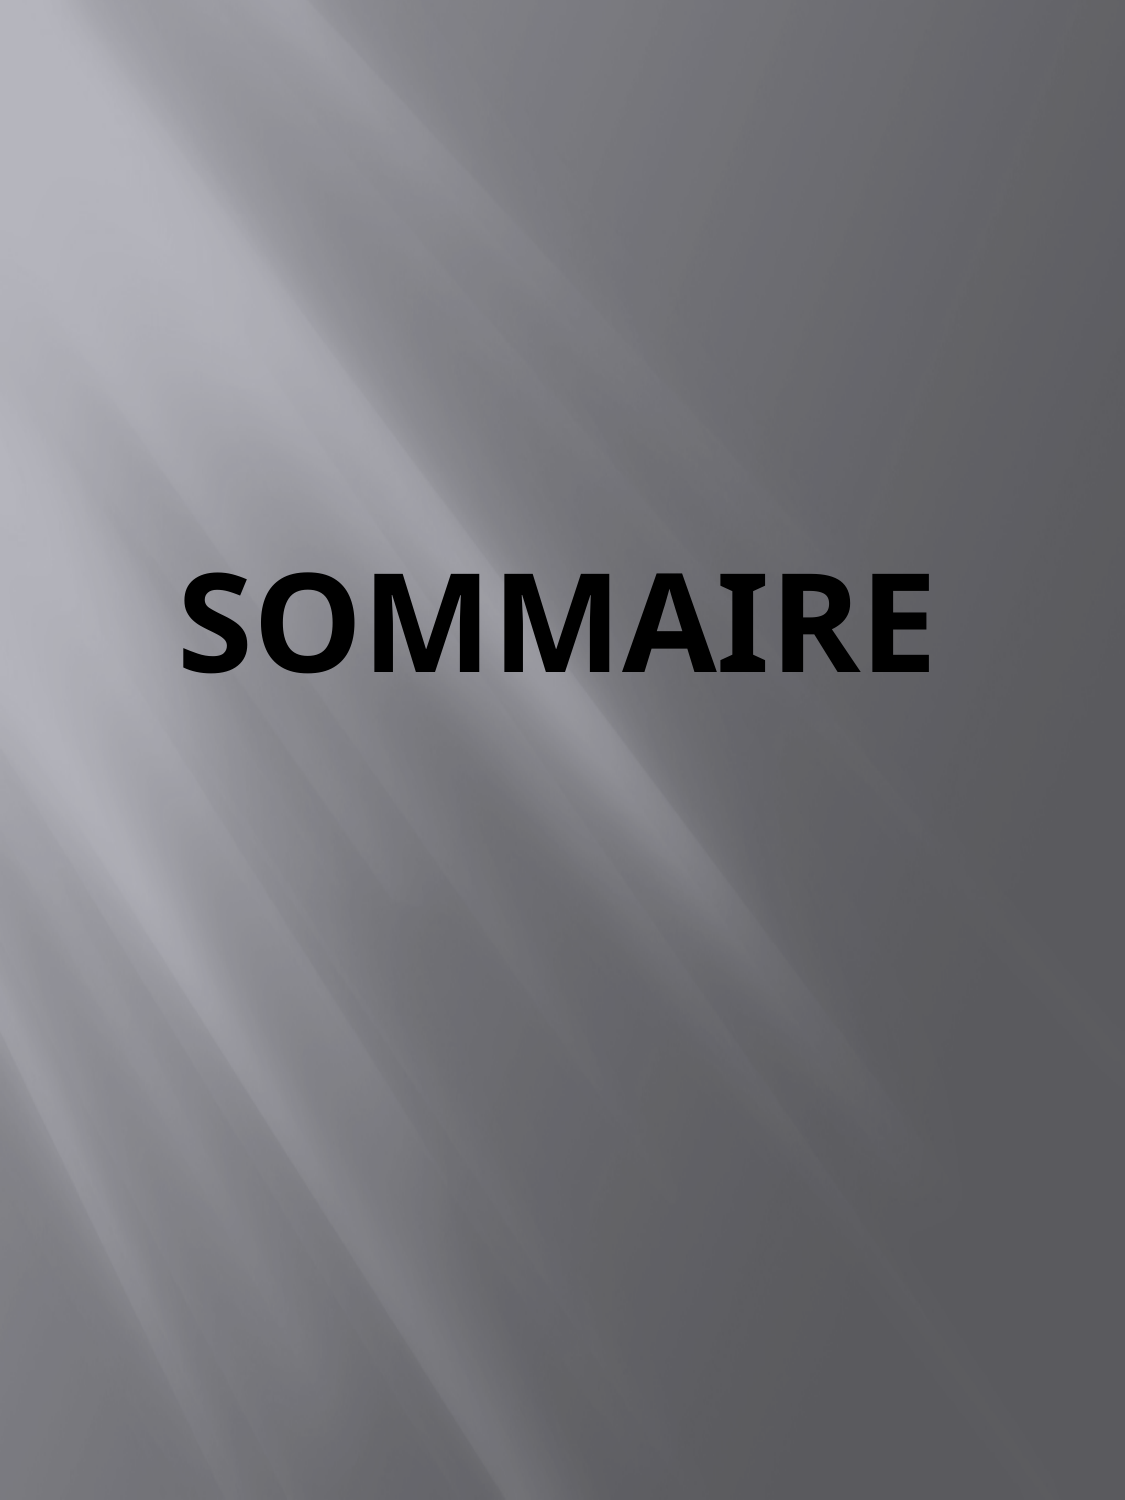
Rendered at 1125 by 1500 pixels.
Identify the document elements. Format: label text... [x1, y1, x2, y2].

title SOMMAIRE [51, 300, 1065, 700]
